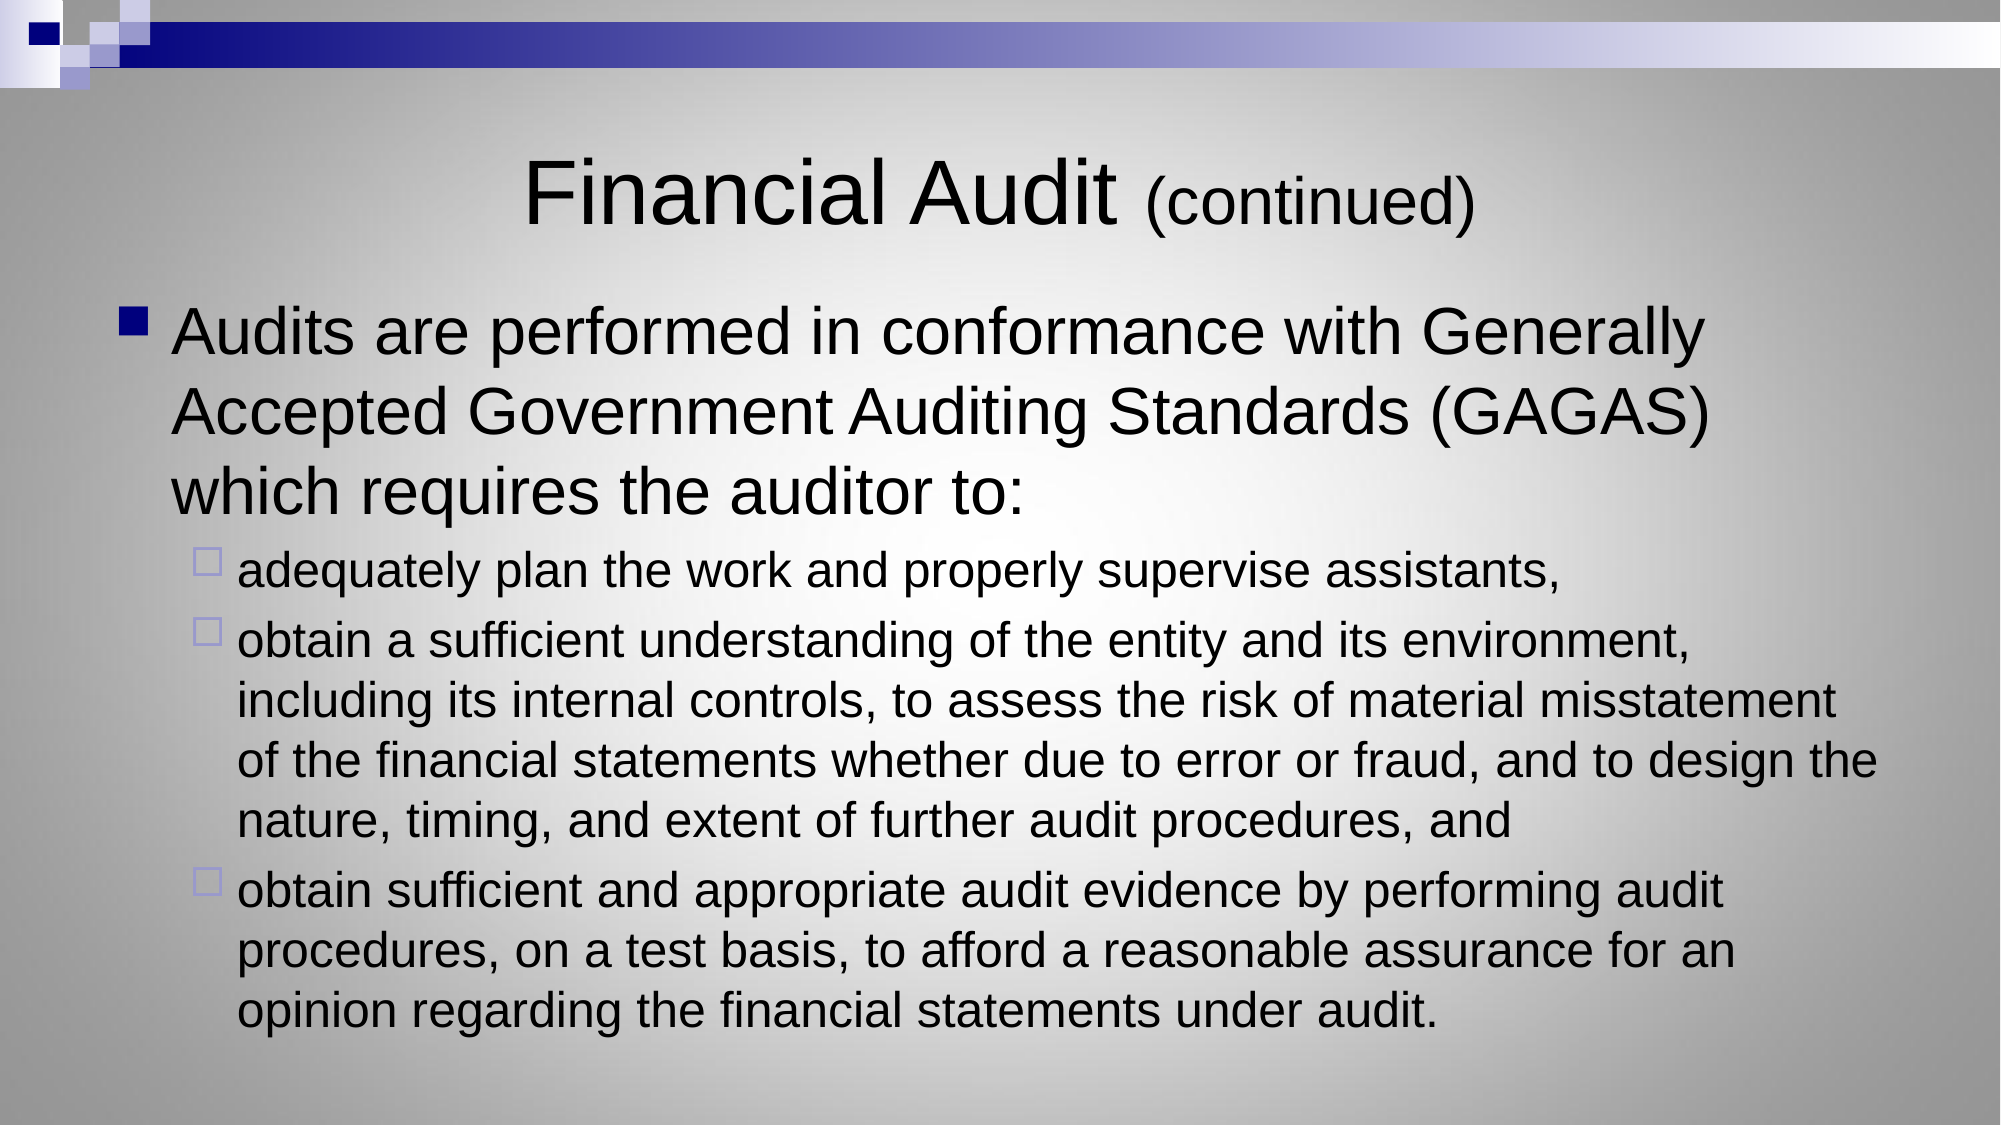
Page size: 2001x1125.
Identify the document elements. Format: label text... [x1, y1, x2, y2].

list Audits are performed in conformance with Generally Accepted Government Auditing Standards (GAGAS) which requires the auditor to: adequately plan the work and properly supervise assistants, obtain a sufficient understanding of the entity and its environment, including its internal controls, to assess the risk of material misstatement of the financial statements whether due to error or fraud, and to design the nature, timing, and extent of further audit procedures, and obtain sufficient and appropriate audit evidence by performing audit procedures, on a test basis, to afford a reasonable assurance for an opinion regarding the financial statements under audit. [99, 279, 1900, 918]
picture [62, 0, 119, 45]
title Financial Audit (continued) [99, 75, 1900, 279]
picture [0, 0, 2001, 1125]
